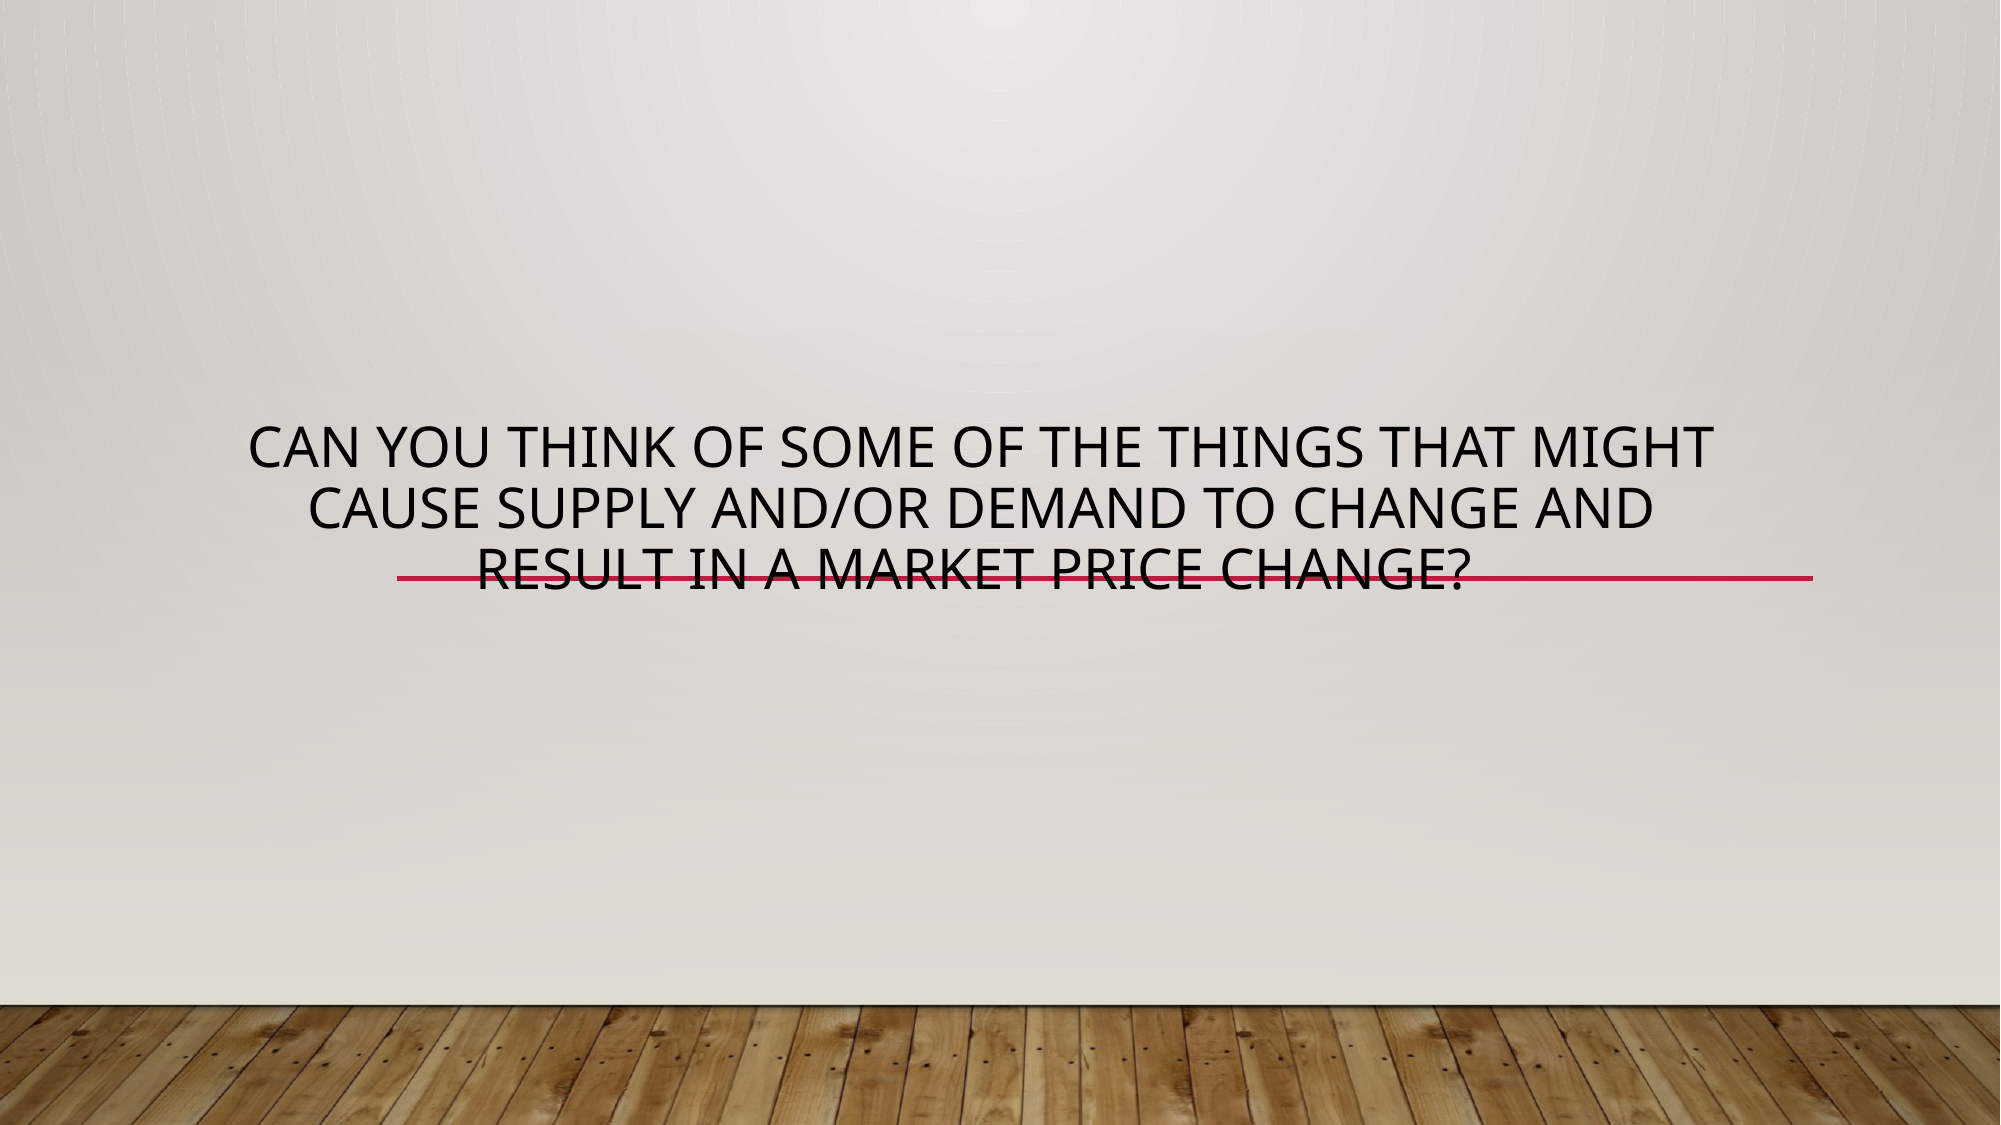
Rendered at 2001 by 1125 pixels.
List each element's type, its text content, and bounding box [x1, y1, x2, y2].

title Can you think of some of the things that might cause supply and/or demand to change and result in a market price change? [206, 296, 1757, 767]
picture [0, 1005, 2000, 1125]
